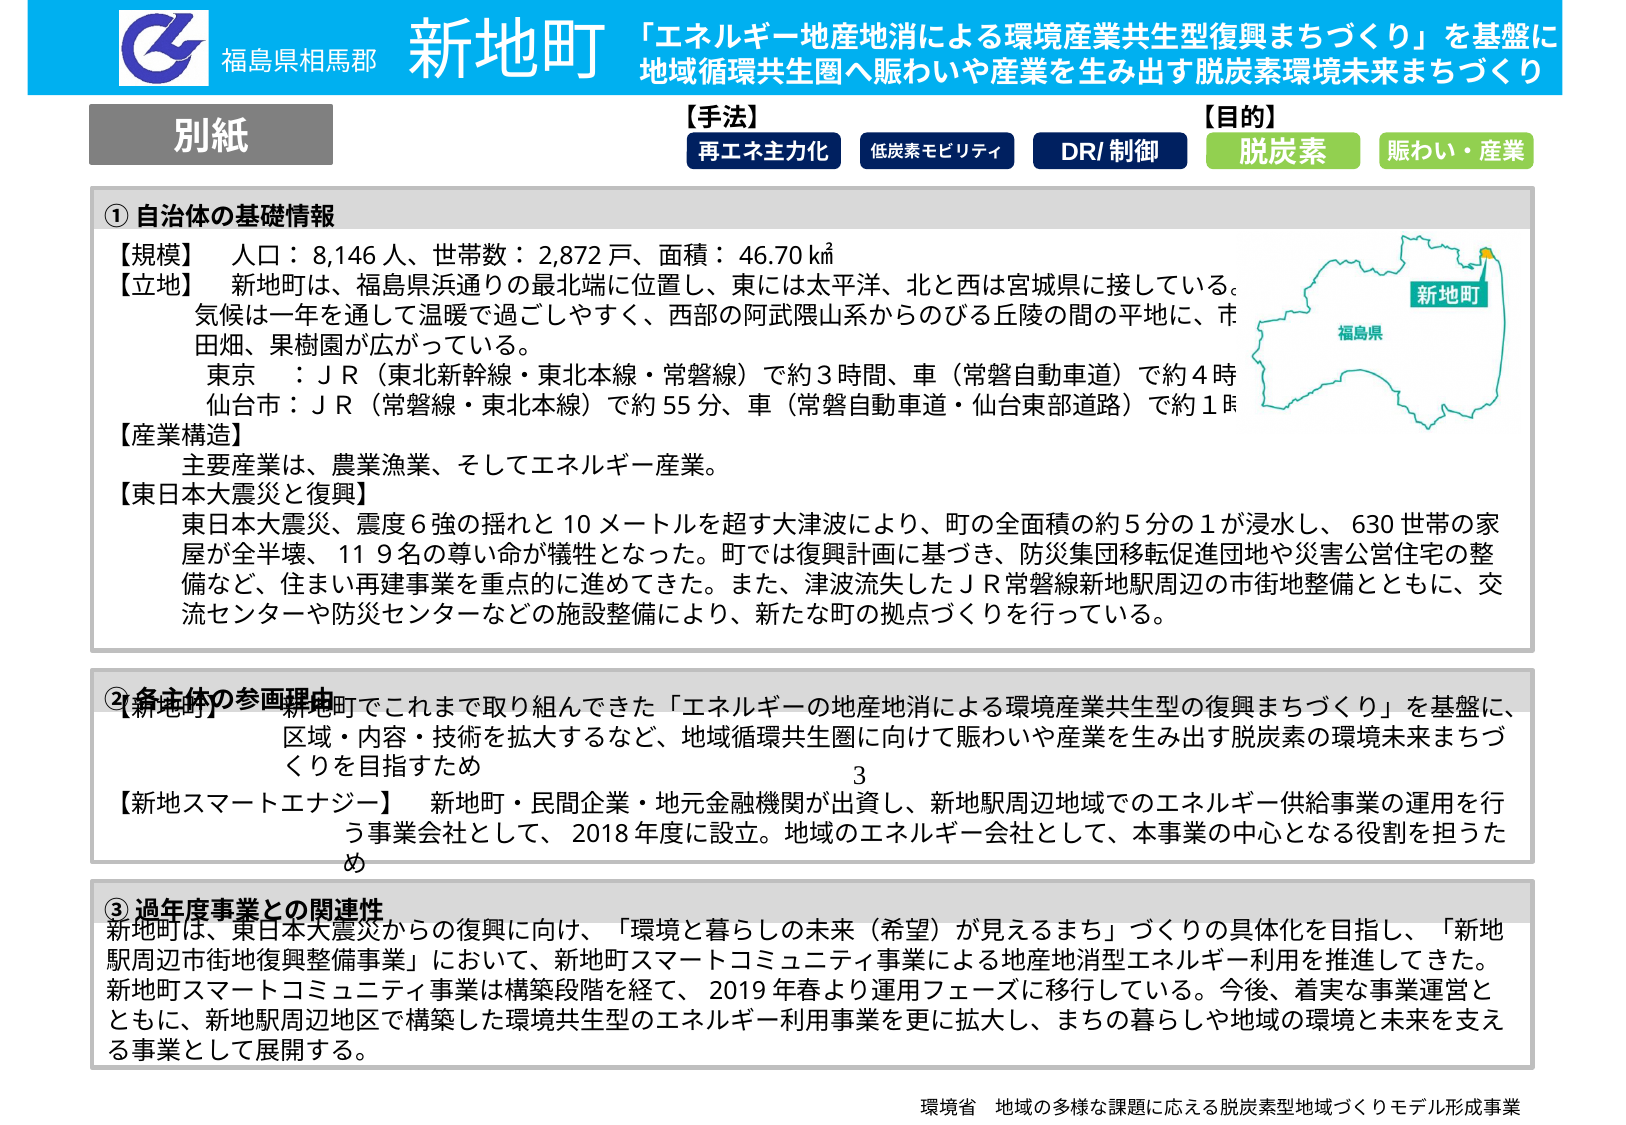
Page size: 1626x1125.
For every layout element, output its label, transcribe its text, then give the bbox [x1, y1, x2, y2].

text_box DR/制御 [1034, 133, 1187, 169]
text_box 賑わい・産業 [1380, 133, 1533, 169]
text_box 脱炭素 [1207, 133, 1360, 169]
text_box [27, 0, 621, 96]
slide_number 2 [741, 750, 978, 798]
text_box 再エネ主力化 [687, 133, 840, 169]
text_box 【規模】 人口：8,146人、世帯数：2,872戸、面積：46.70㎢ 【立地】 新地町は、福島県浜通りの最北端に位置し、東には太平洋、北と西は宮城県に接している。 気候は一年を通して温暖で過ごしやすく、西部の阿武隈山系からのびる丘陵の間の平地に、市街地や 田畑、果樹園が広がっている。 東京 ：ＪＲ（東北新幹線・東北本線・常磐線）で約３時間、車（常磐自動車道）で約４時間 仙台市：ＪＲ（常磐線・東北本線）で約55分、車（常磐自動車道・仙台東部道路）で約１時間 【産業構造】 主要産業は、農業漁業、そしてエネルギー産業。 【東日本大震災と復興】 東日本大震災、震度６強の揺れと10メートルを超す大津波により、町の全面積の約５分の１が浸水し、630世帯の家屋が全半壊、11９名の尊い命が犠牲となった。町では復興計画に基づき、防災集団移転促進団地や災害公営住宅の整備など、住まい再建事業を重点的に進めてきた。また、津波流失したＪＲ常磐線新地駅周辺の市街地整備とともに、交流センターや防災センターなどの施設整備により、新たな町の拠点づくりを行っている。 [90, 186, 1535, 653]
picture [120, 11, 208, 85]
text_box 環境省 地域の多様な課題に応える脱炭素型地域づくりモデル形成事業 [911, 1074, 1522, 1125]
picture [1235, 231, 1521, 434]
text_box 新地町 [392, 0, 623, 95]
text_box 低炭素モビリティ [861, 133, 1014, 169]
text_box 福島県相馬郡 [214, 36, 392, 83]
text_box 「エネルギー地産地消による環境産業共生型復興まちづくり」を基盤に地域循環共生圏へ賑わいや産業を生み出す脱炭素環境未来まちづくり [621, 0, 1564, 97]
text_box 新地町は、東日本大震災からの復興に向け、「環境と暮らしの未来（希望）が見えるまち」づくりの具体化を目指し、「新地駅周辺市街地復興整備事業」において、新地町スマートコミュニティ事業による地産地消型エネルギー利用を推進してきた。新地町スマートコミュニティ事業は構築段階を経て、2019年春より運用フェーズに移行している。今後、着実な事業運営とともに、新地駅周辺地区で構築した環境共生型のエネルギー利用事業を更に拡大し、まちの暮らしや地域の環境と未来を支える事業として展開する。 [90, 879, 1535, 1070]
text_box 【目的】 [1188, 97, 1293, 136]
text_box 別紙 [89, 104, 333, 165]
text_box 【新地町】 新地町でこれまで取り組んできた「エネルギーの地産地消による環境産業共生型の復興まちづくり」を基盤に、区域・内容・技術を拡大するなど、地域循環共生圏に向けて賑わいや産業を生み出す脱炭素の環境未来まちづくりを目指すため 【新地スマートエナジー】 新地町・民間企業・地元金融機関が出資し、新地駅周辺地域でのエネルギー供給事業の運用を行う事業会社として、2018年度に設立。地域のエネルギー会社として、本事業の中心となる役割を担うため [90, 668, 1535, 864]
text_box 【手法】 [670, 97, 775, 136]
